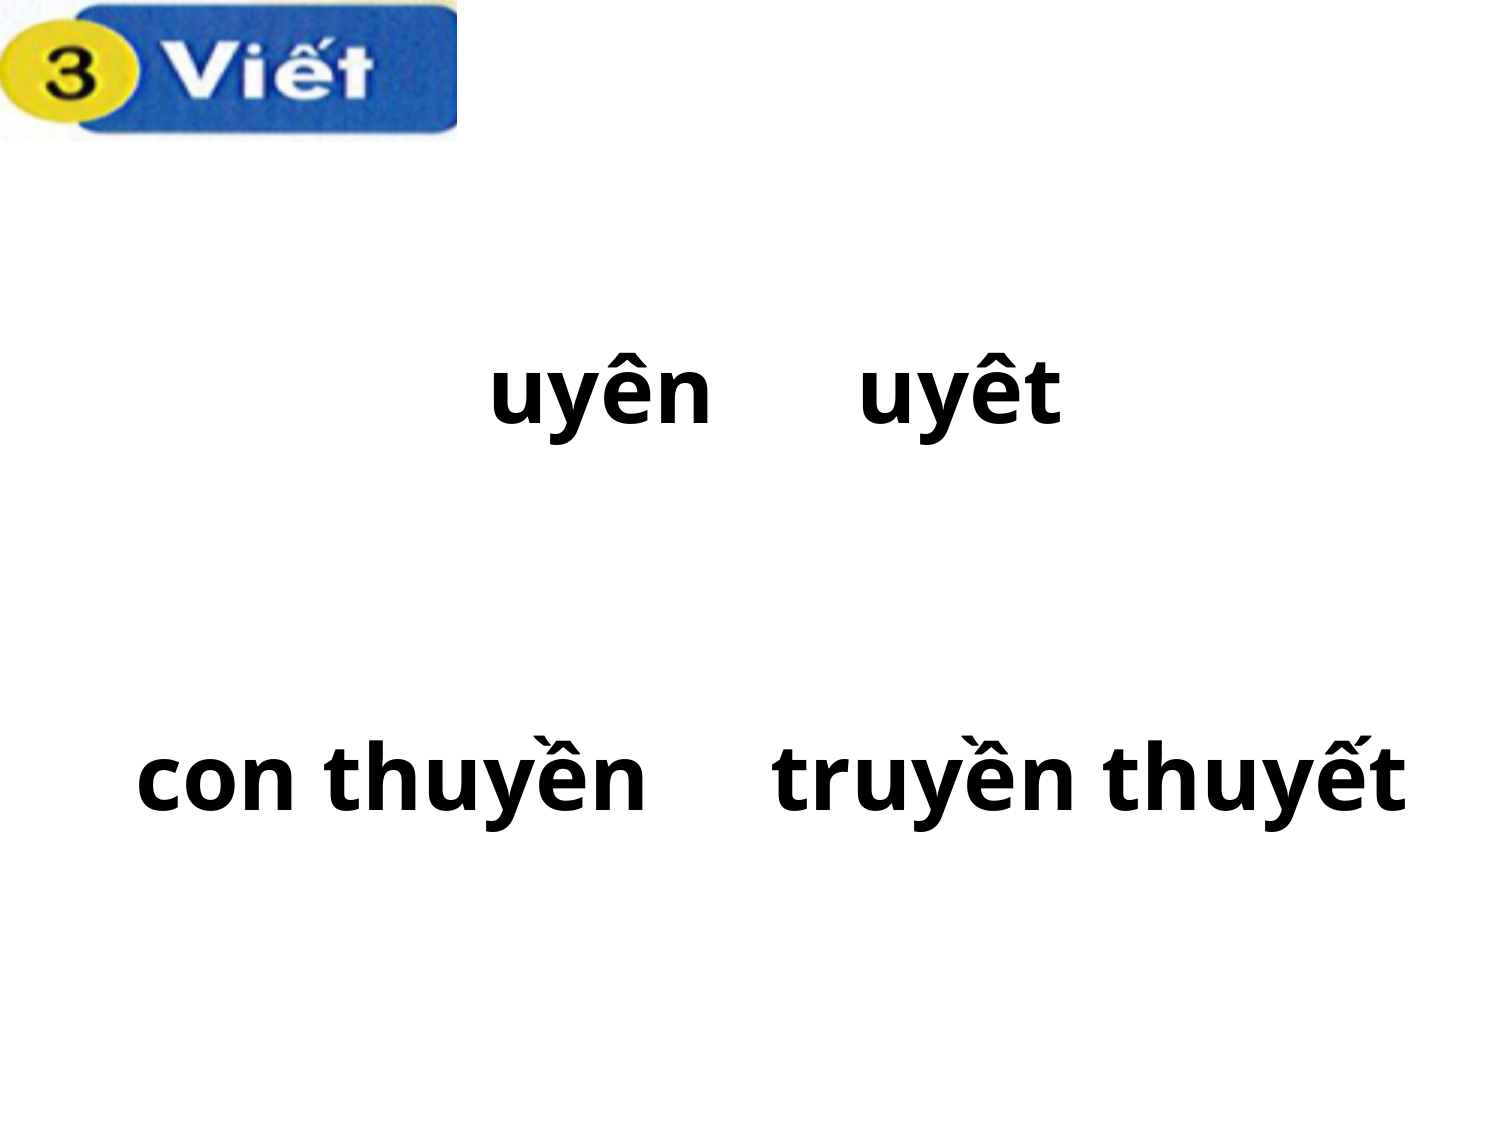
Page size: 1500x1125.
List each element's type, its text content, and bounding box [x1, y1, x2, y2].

picture [0, 0, 458, 142]
text_box con thuyền [70, 667, 715, 879]
text_box truyền thuyết [720, 668, 1459, 880]
text_box uyên uyêt [105, 281, 1447, 493]
